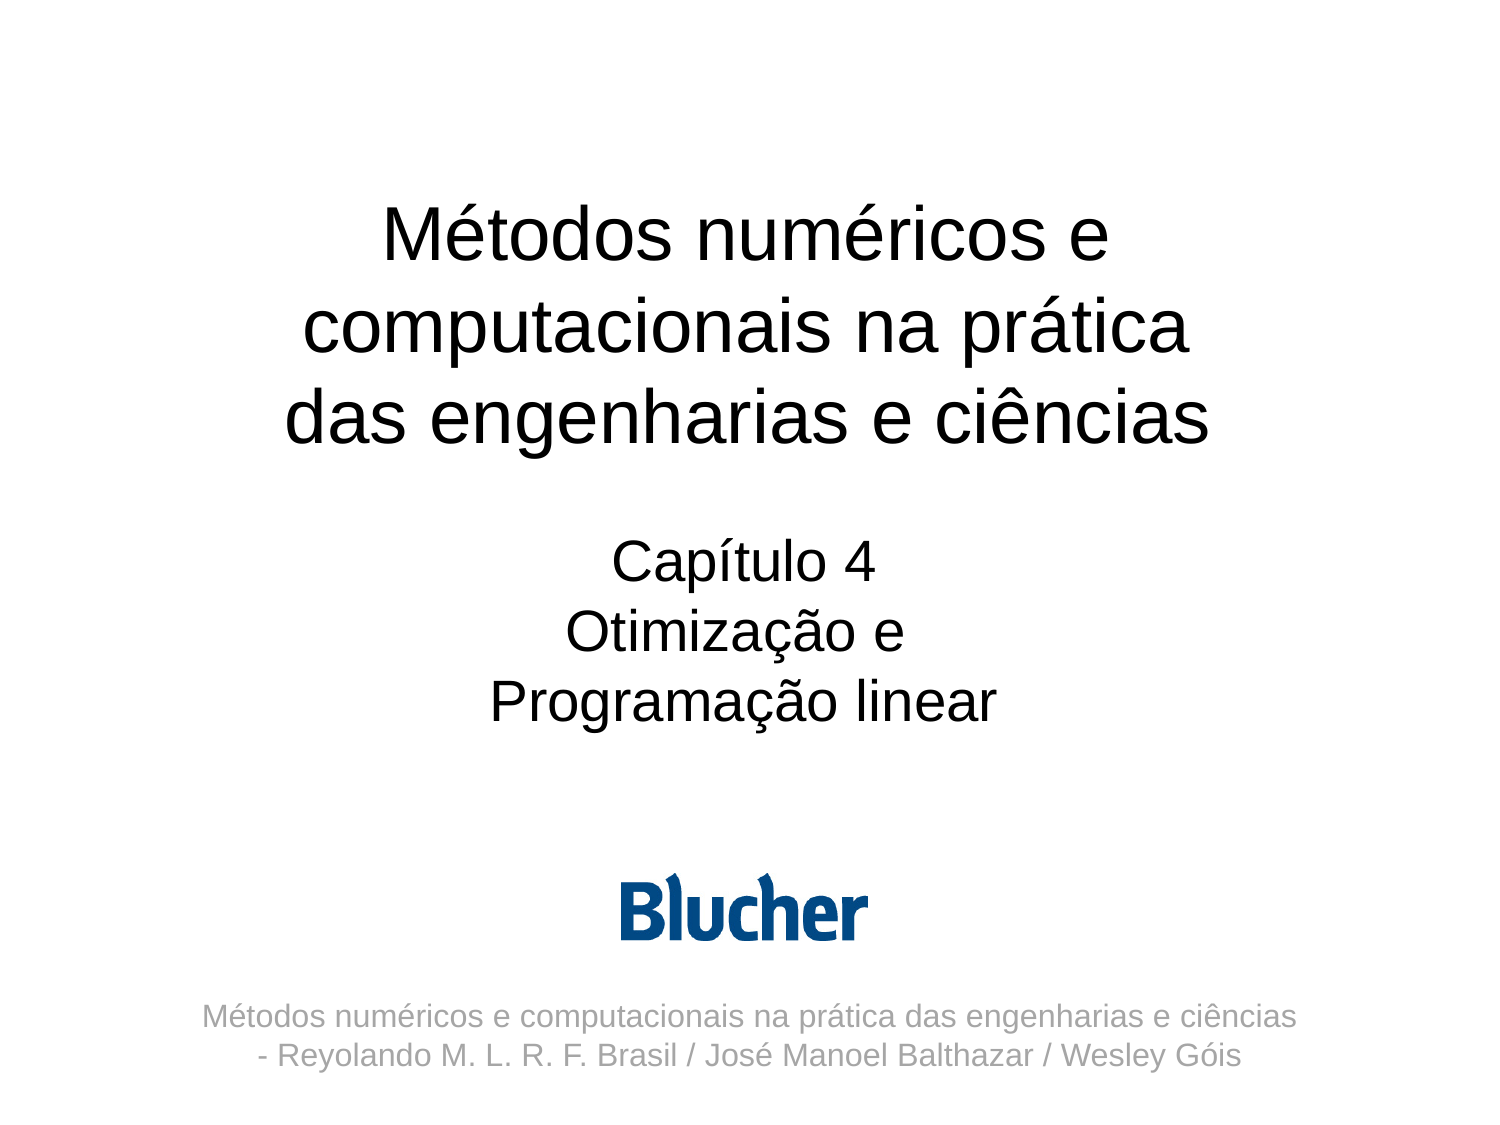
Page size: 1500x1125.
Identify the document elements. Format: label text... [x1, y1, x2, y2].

text_box Métodos numéricos e computacionais na prática das engenharias e ciências [119, 175, 1395, 468]
footer Métodos numéricos e computacionais na prática das engenharias e ciências - Reyolando M. L. R. F. Brasil / José Manoel Balthazar / Wesley Góis [0, 987, 1500, 1083]
picture [620, 873, 868, 942]
text_box Capítulo 4 Otimização e Programação linear [117, 515, 1372, 741]
